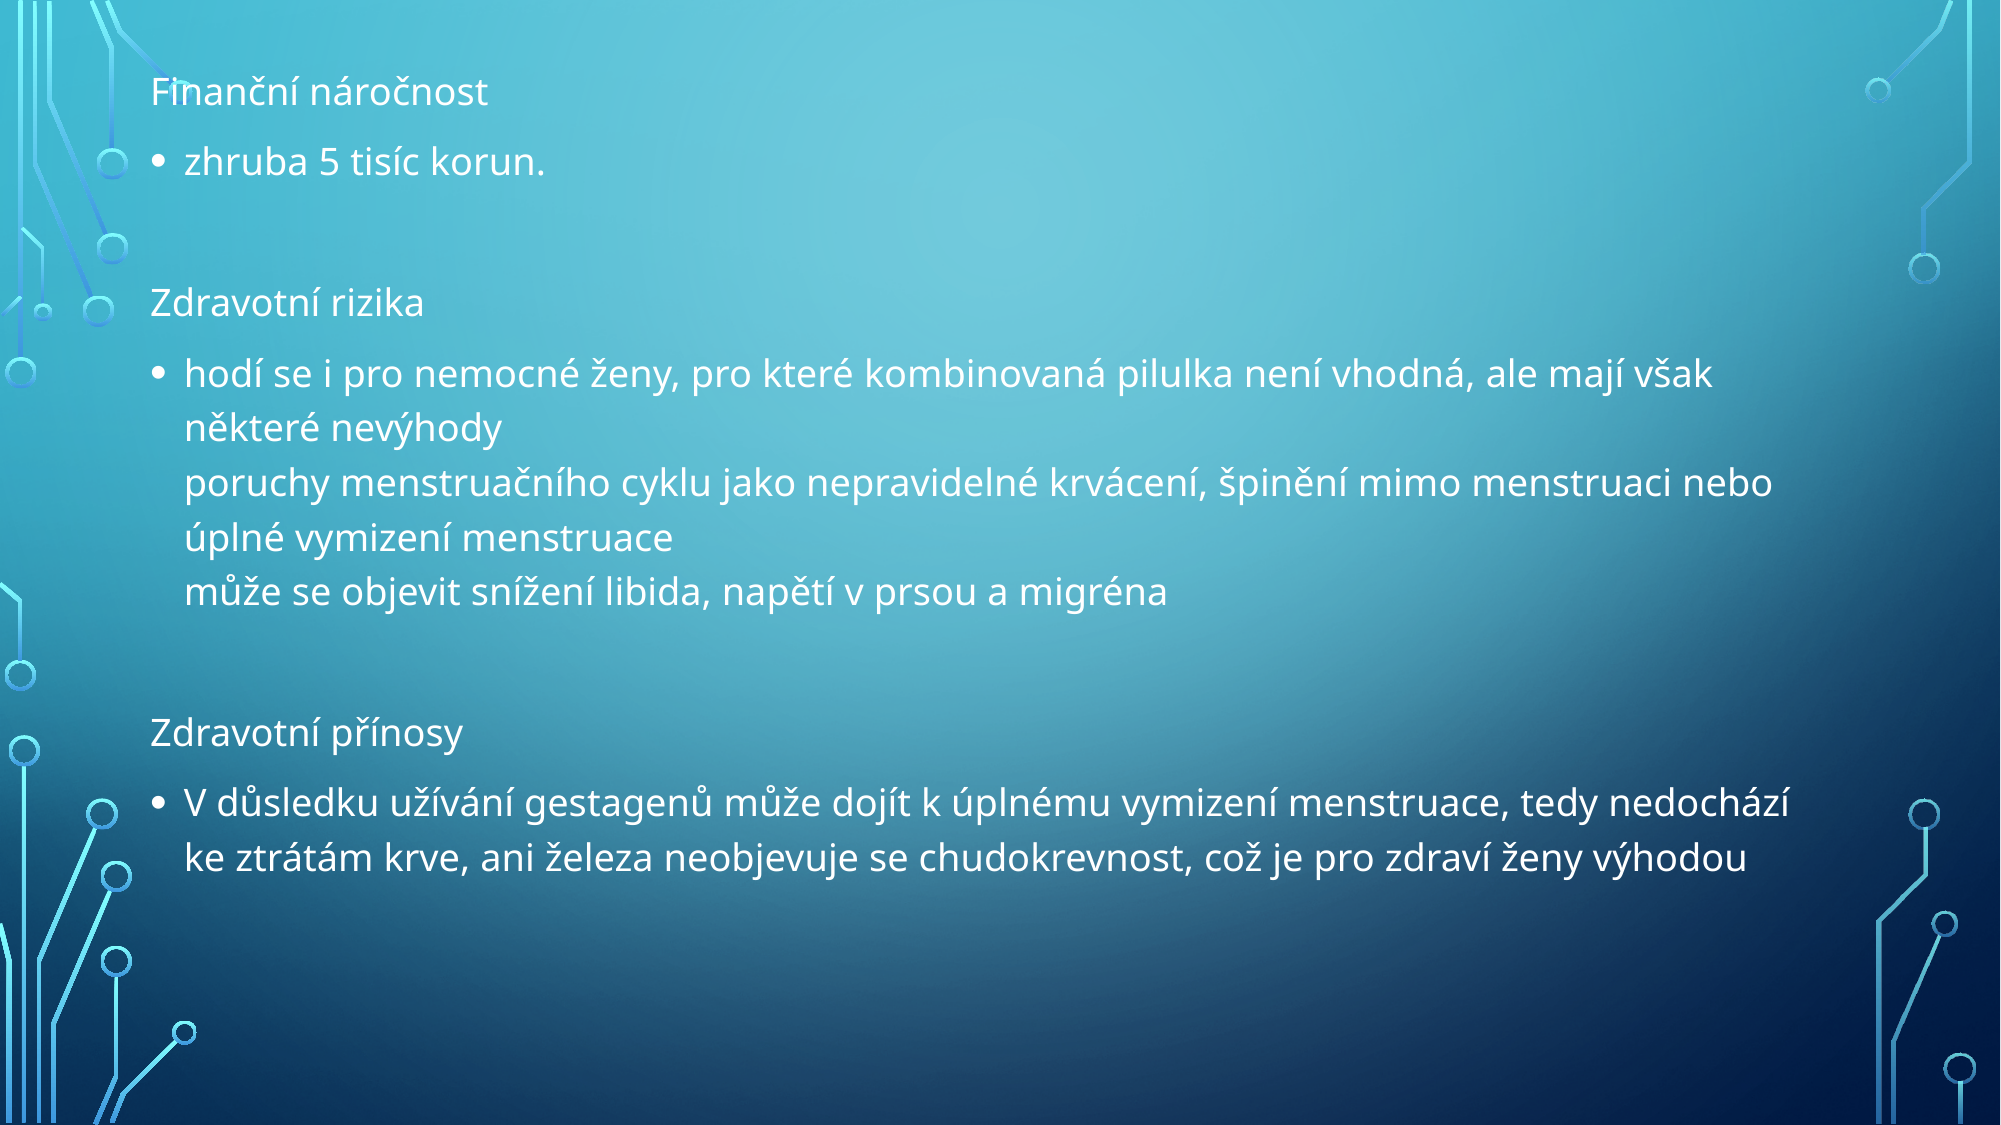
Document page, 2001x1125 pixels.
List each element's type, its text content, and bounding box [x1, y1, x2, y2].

list Finanční náročnost zhruba 5 tisíc korun. Zdravotní rizika hodí se i pro nemocné ženy, pro které kombinovaná pilulka není vhodná, ale mají však některé nevýhody poruchy menstruačního cyklu jako nepravidelné krvácení, špinění mimo menstruaci nebo úplné vymizení menstruace může se objevit snížení libida, napětí v prsou a migréna Zdravotní přínosy V důsledku užívání gestagenů může dojít k úplnému vymizení menstruace, tedy nedochází ke ztrátám krve, ani železa neobjevuje se chudokrevnost, což je pro zdraví ženy výhodou [135, 50, 1813, 950]
